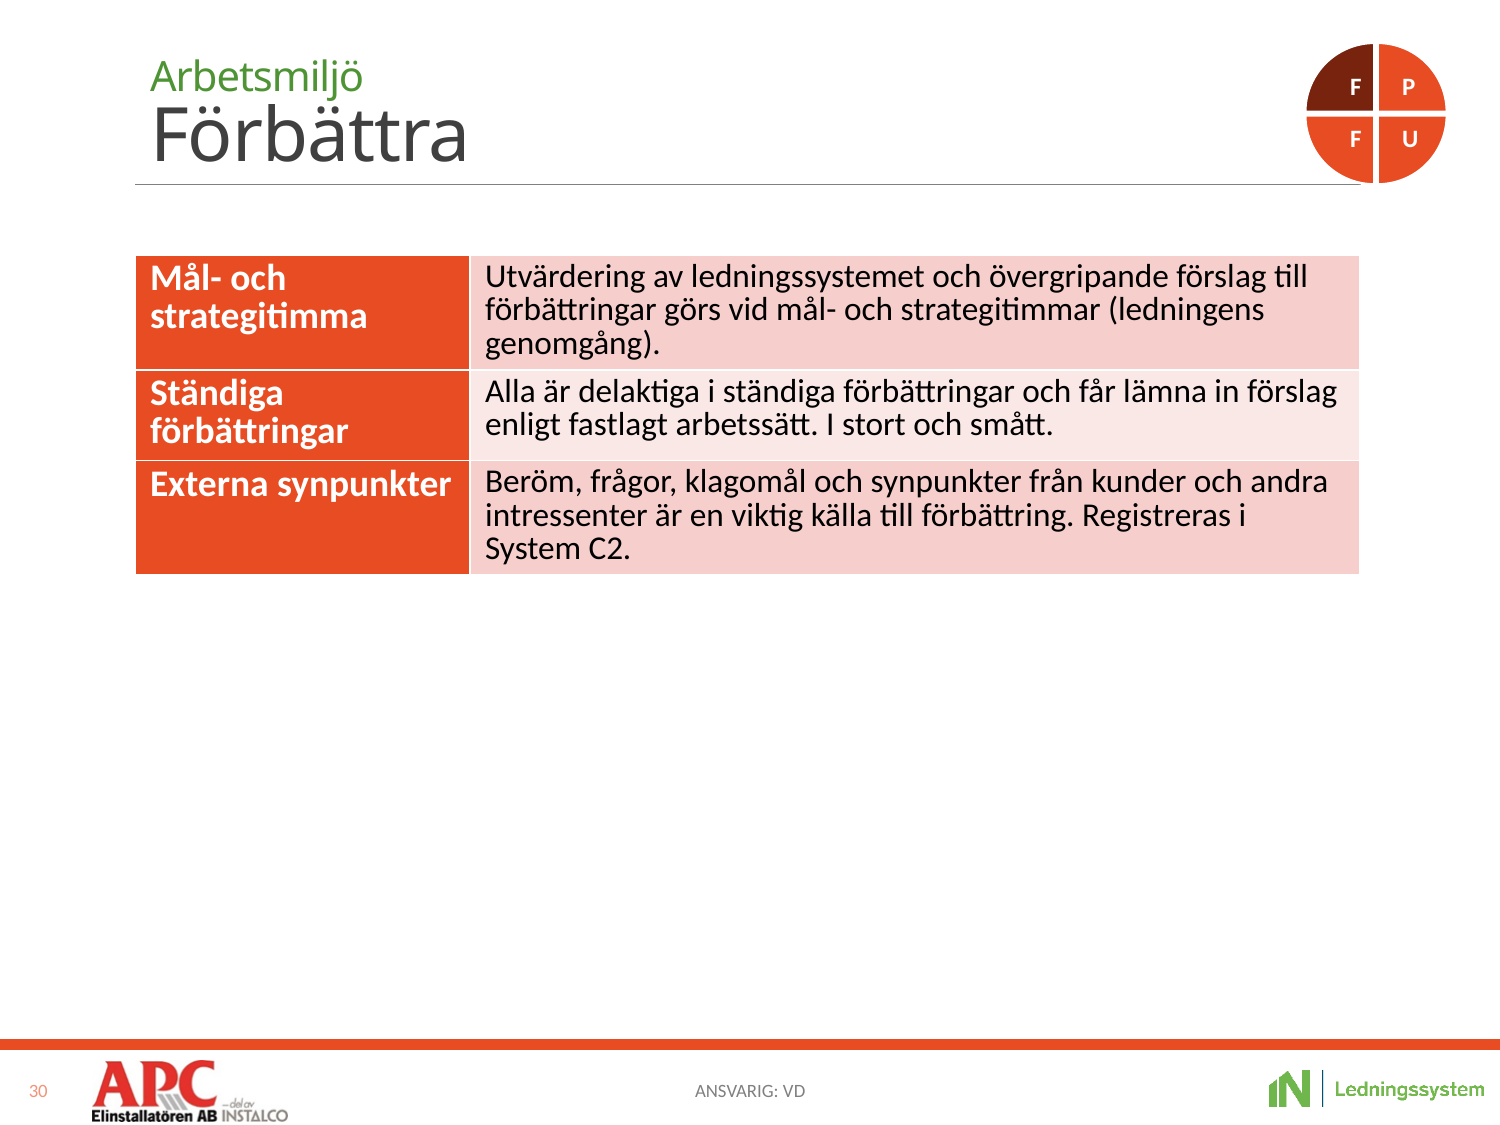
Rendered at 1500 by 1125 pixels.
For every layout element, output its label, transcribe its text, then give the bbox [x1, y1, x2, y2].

table_cell Alla är delaktiga i ständiga förbättringar och får lämna in förslag enligt fastlagt arbetssätt. I stort och smått. [471, 371, 1359, 460]
table_header Mål- och strategitimma [136, 256, 469, 369]
title Arbetsmiljö Förbättra [135, 47, 1280, 185]
slide_number 30 [6, 1059, 71, 1120]
picture [92, 1060, 288, 1122]
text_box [1304, 42, 1448, 185]
table_cell Externa synpunkter [136, 461, 469, 574]
text_box [1280, 0, 1500, 205]
picture [1324, 1070, 1485, 1107]
picture [1269, 1070, 1321, 1107]
table_cell Ständiga förbättringar [136, 371, 469, 460]
table_cell Beröm, frågor, klagomål och synpunkter från kunder och andra intressenter är en viktig källa till förbättring. Registreras i System C2. [471, 461, 1359, 574]
footer Ansvarig: VD [453, 1059, 1047, 1120]
table_header Utvärdering av ledningssystemet och övergripande förslag till förbättringar görs vid mål- och strategitimmar (ledningens genomgång). [471, 256, 1359, 369]
